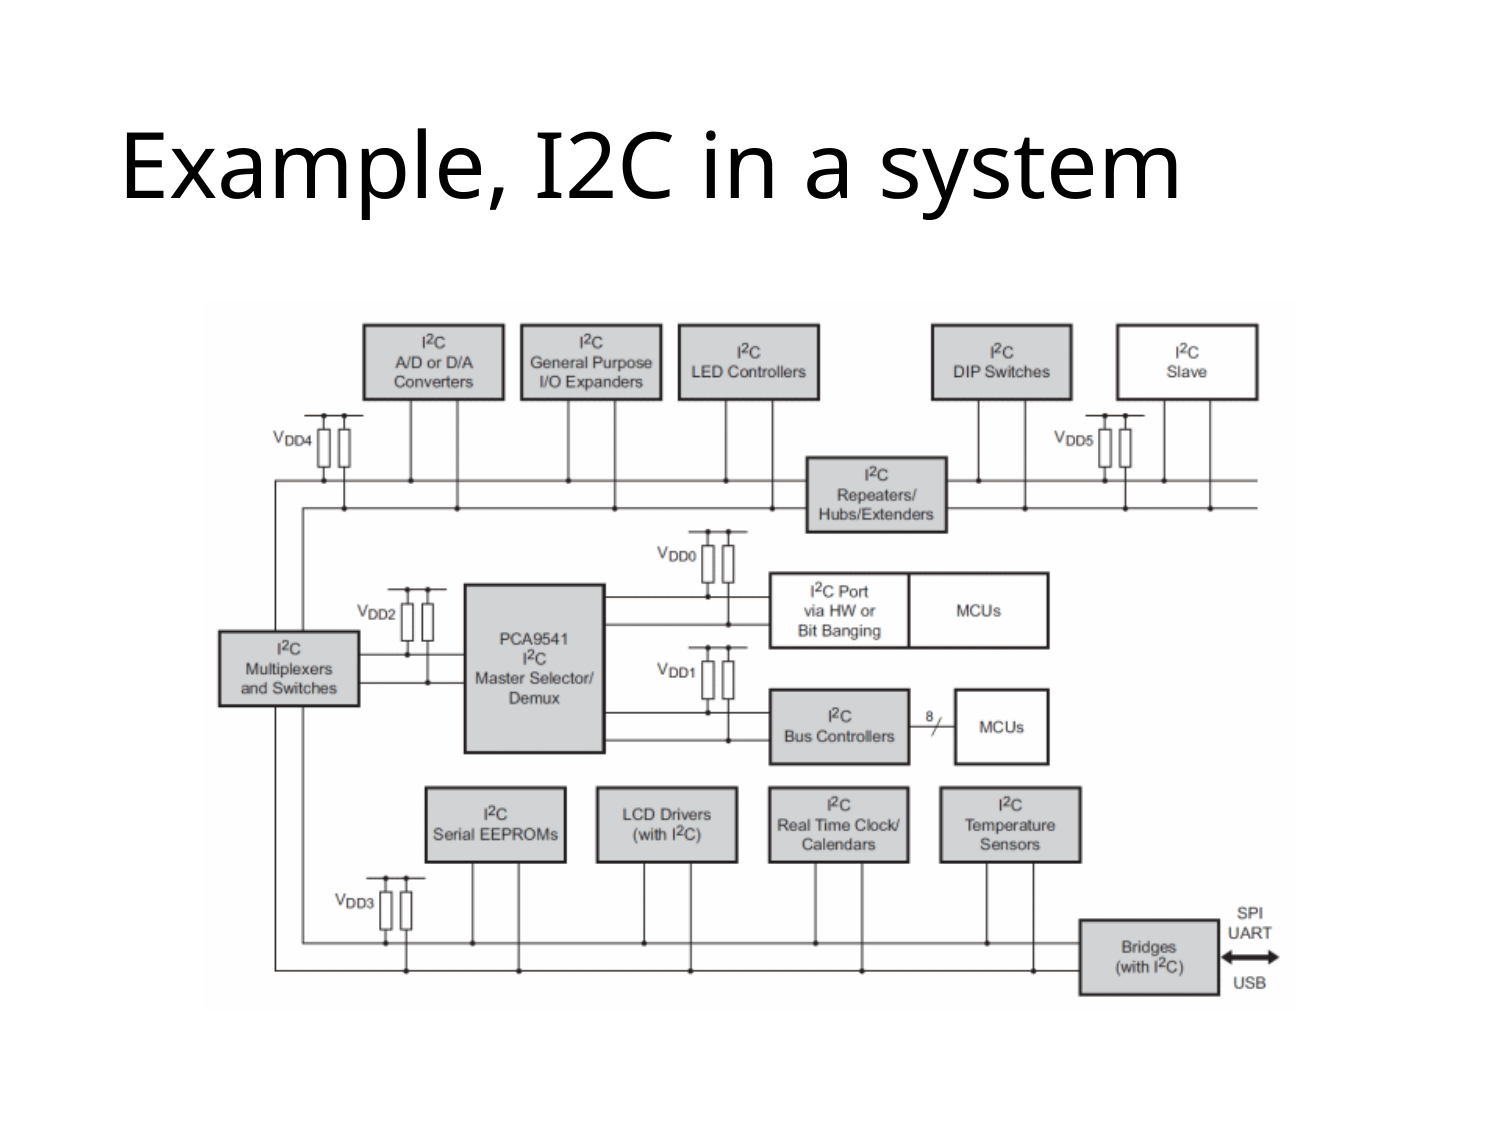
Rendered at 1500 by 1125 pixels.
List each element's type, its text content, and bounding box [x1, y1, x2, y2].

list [203, 301, 1297, 1011]
title Example, I2C in a system [103, 59, 1397, 278]
